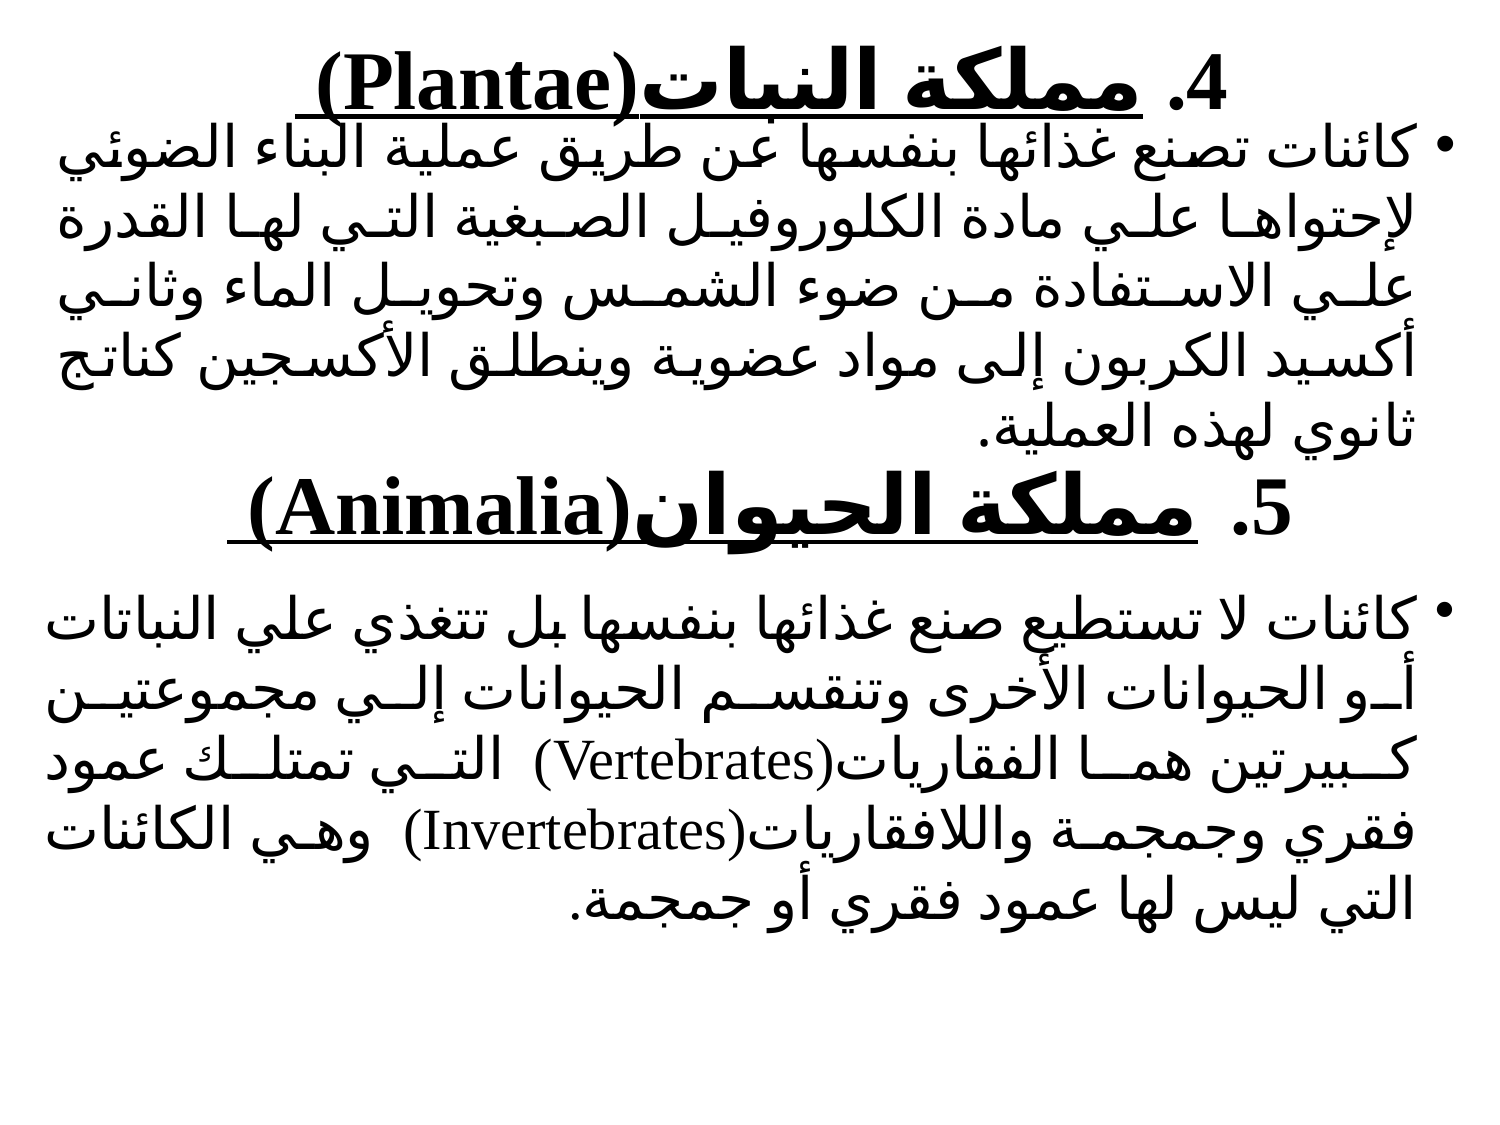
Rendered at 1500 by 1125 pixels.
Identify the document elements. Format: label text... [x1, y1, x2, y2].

text_box كائنات لا تستطيع صنع غذائها بنفسها بل تتغذي علي النباتات أو الحيوانات الأخرى وتنقسم الحيوانات إلي مجموعتين كبيرتين هما الفقاريات(Vertebrates) التي تمتلك عمود فقري وجمجمة واللافقاريات(Invertebrates) وهي الكائنات التي ليس لها عمود فقري أو جمجمة. [29, 573, 1471, 939]
text_box مملكة النبات(Plantae) [145, 19, 1378, 134]
text_box مملكة الحيوان(Animalia) [143, 444, 1376, 560]
text_box كائنات تصنع غذائها بنفسها عن طريق عملية البناء الضوئي لإحتواها علي مادة الكلوروفيل الصبغية التي لها القدرة علي الاستفادة من ضوء الشمس وتحويل الماء وثاني أكسيد الكربون إلى مواد عضوية وينطلق الأكسجين كناتج ثانوي لهذه العملية. [41, 101, 1471, 466]
